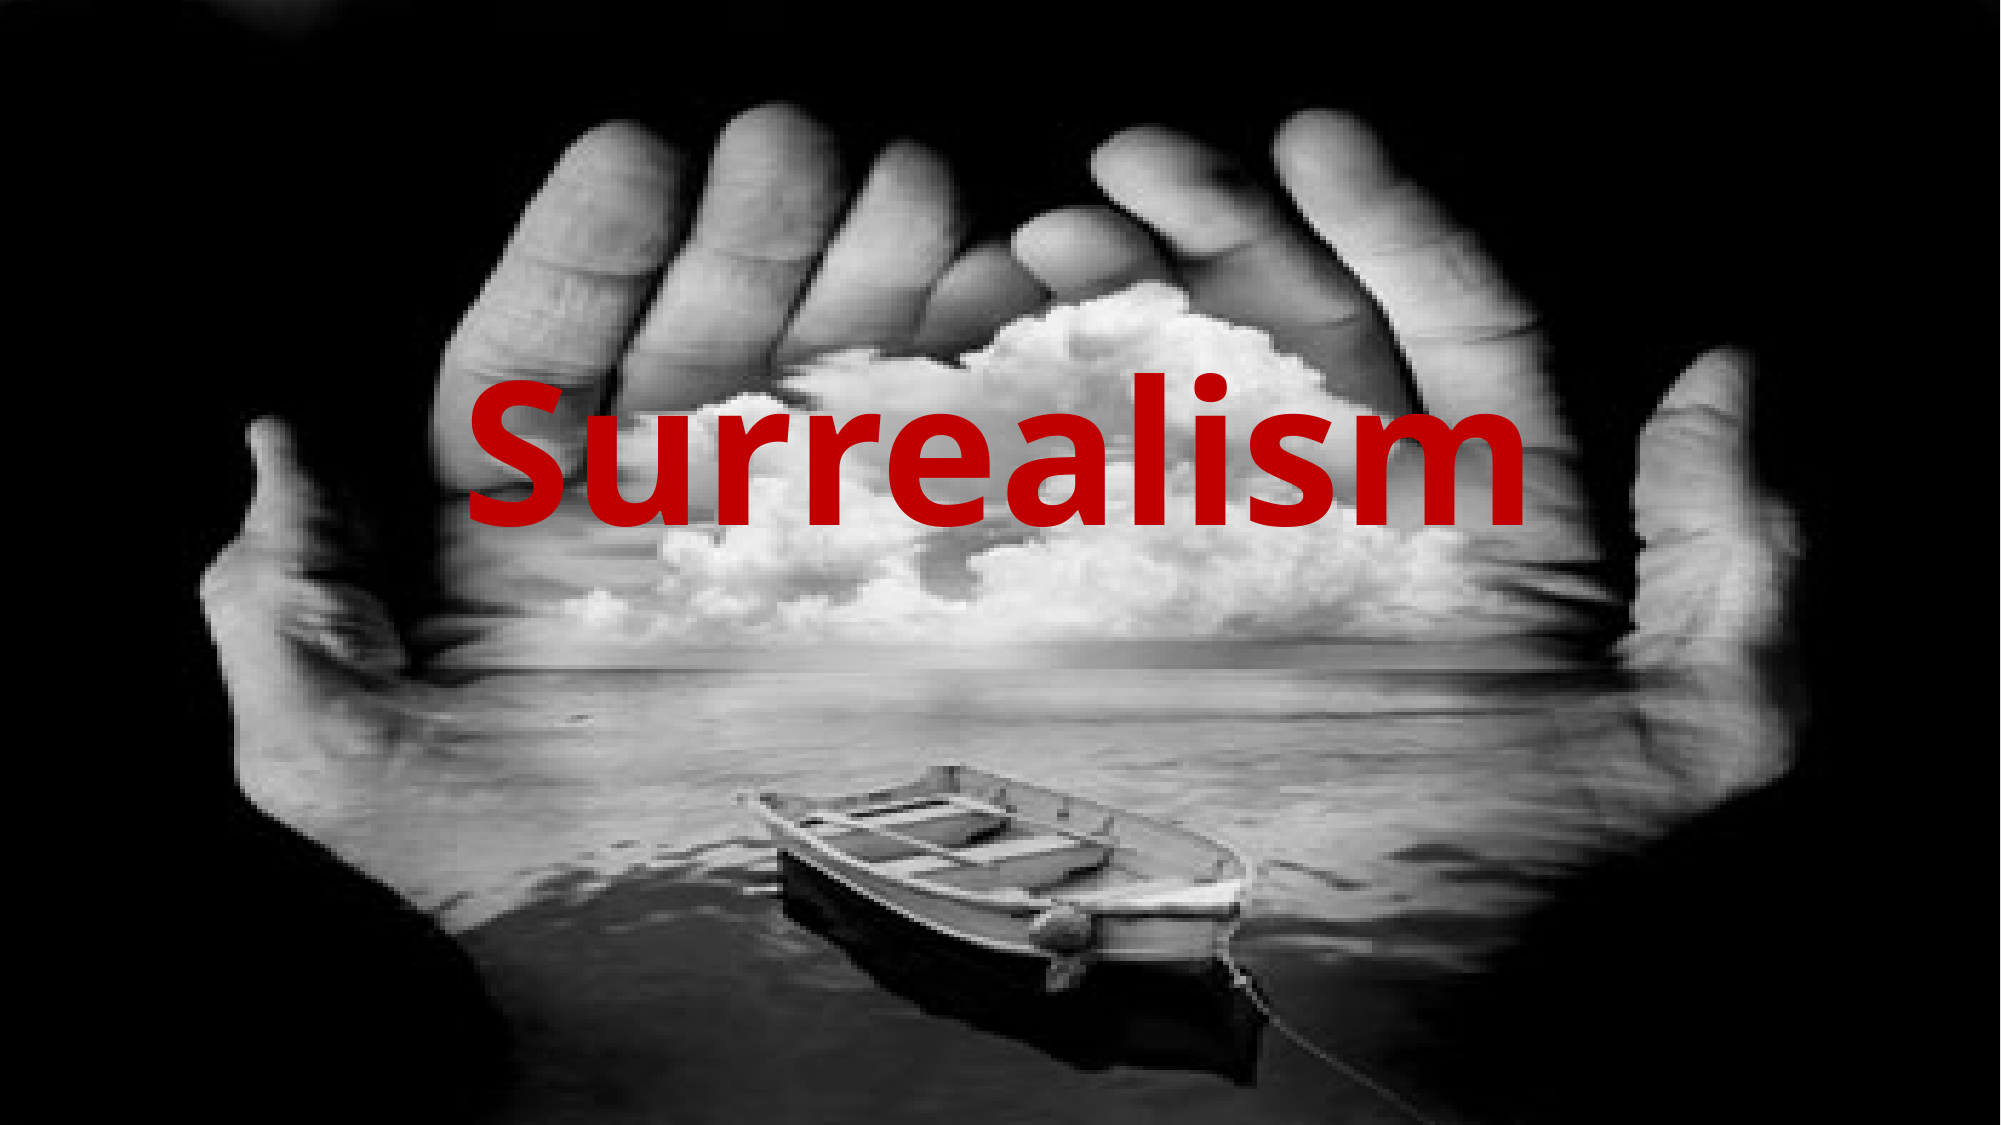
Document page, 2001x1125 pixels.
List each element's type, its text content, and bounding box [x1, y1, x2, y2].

picture [0, 0, 2001, 1125]
title Surrealism [249, 184, 1750, 576]
